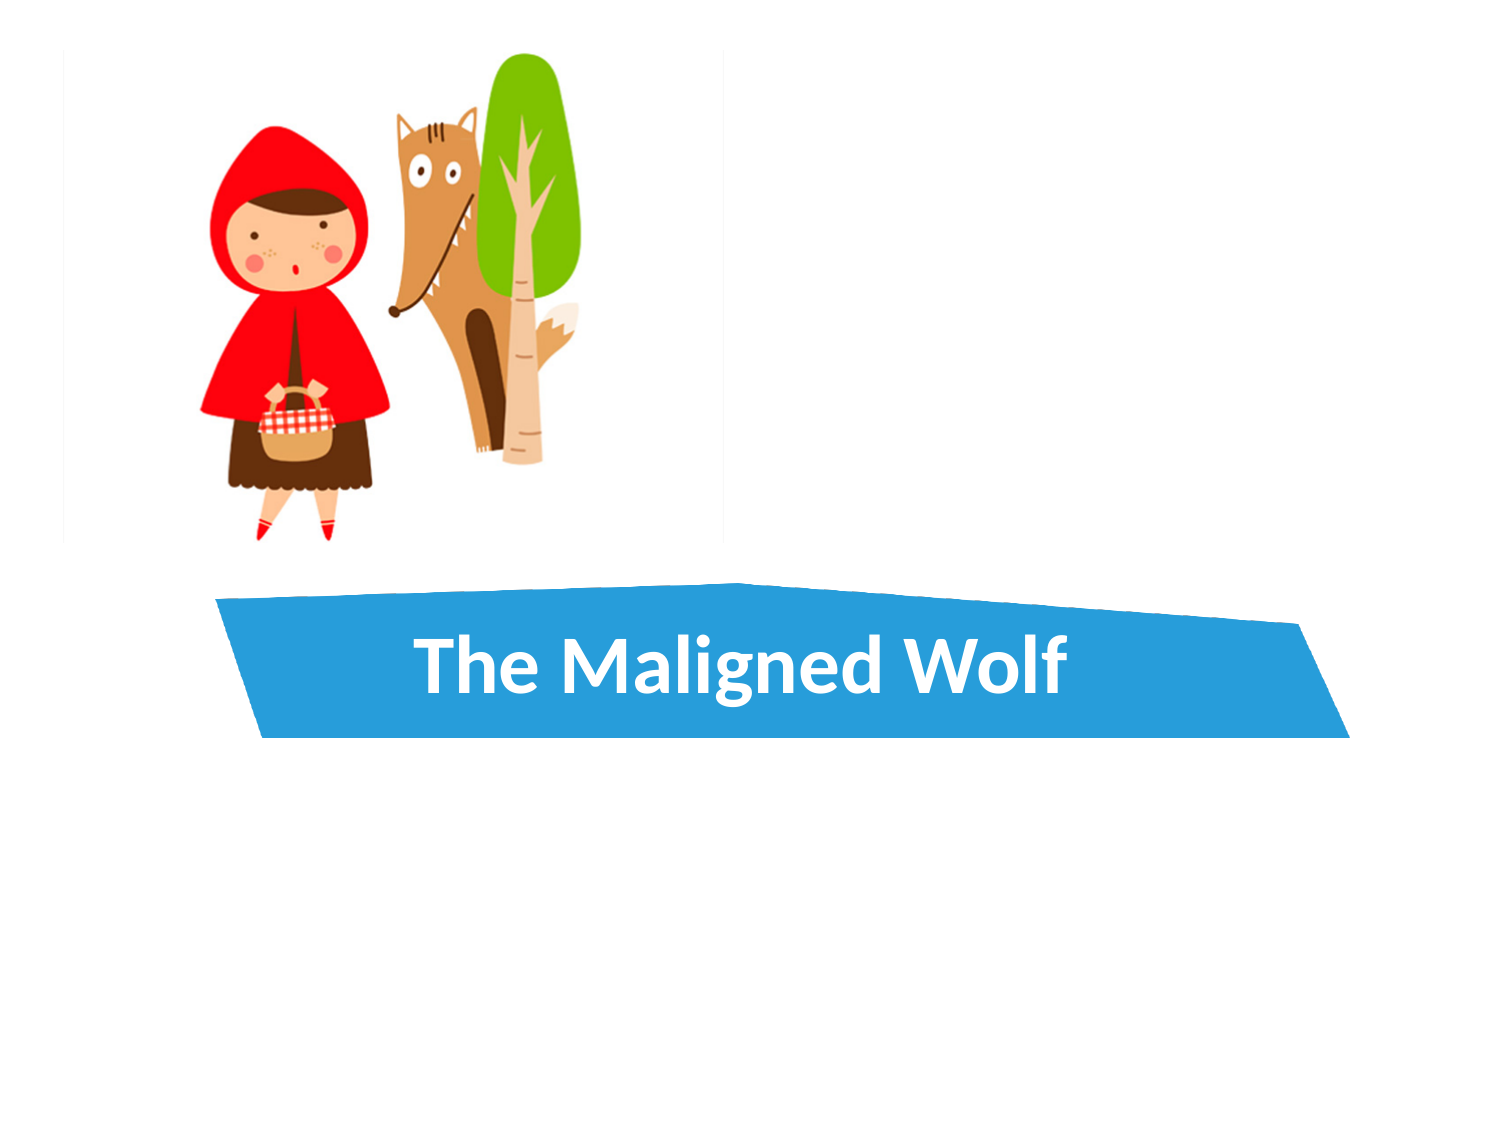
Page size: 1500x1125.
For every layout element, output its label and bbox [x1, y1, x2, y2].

text_box [215, 583, 1350, 738]
picture [63, 49, 724, 543]
